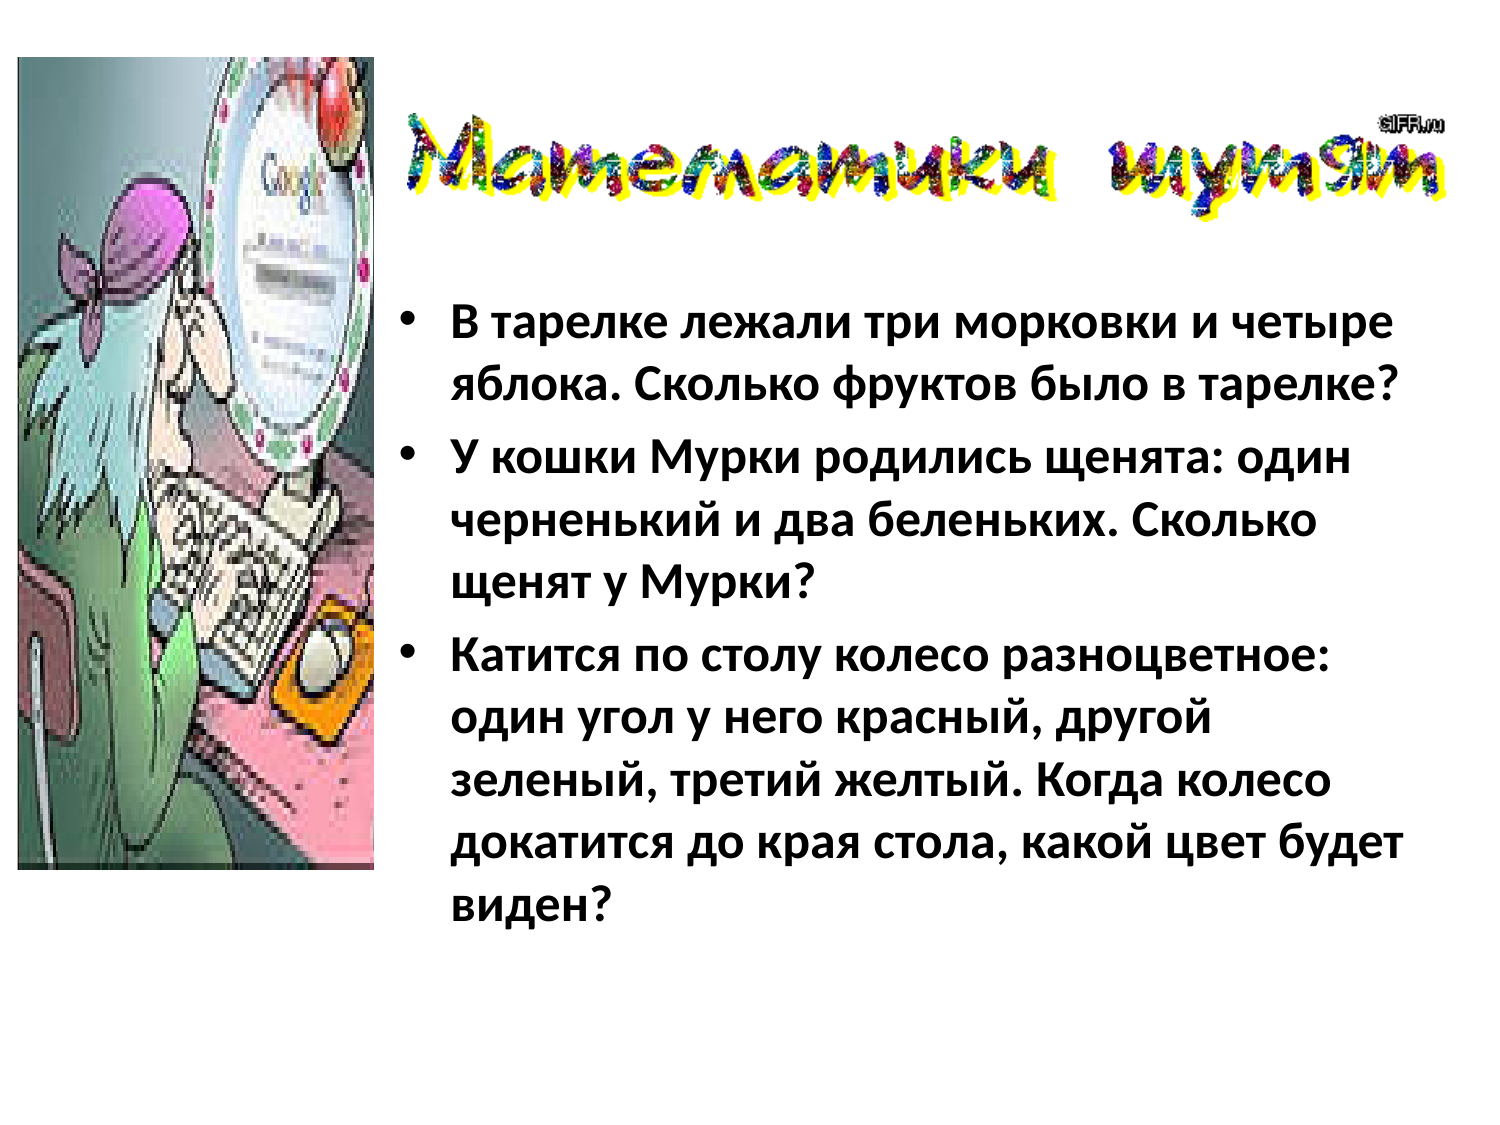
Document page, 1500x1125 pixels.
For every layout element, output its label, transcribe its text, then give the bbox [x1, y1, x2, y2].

picture [407, 113, 1449, 222]
picture [17, 57, 375, 870]
list В тарелке лежали три морковки и четыре яблока. Сколько фруктов было в тарелке? У кошки Мурки родились щенята: один черненький и два беленьких. Сколько щенят у Мурки? Катится по столу колесо разноцветное: один угол у него красный, другой зеленый, третий желтый. Когда колесо докатится до края стола, какой цвет будет виден? [383, 278, 1425, 1005]
